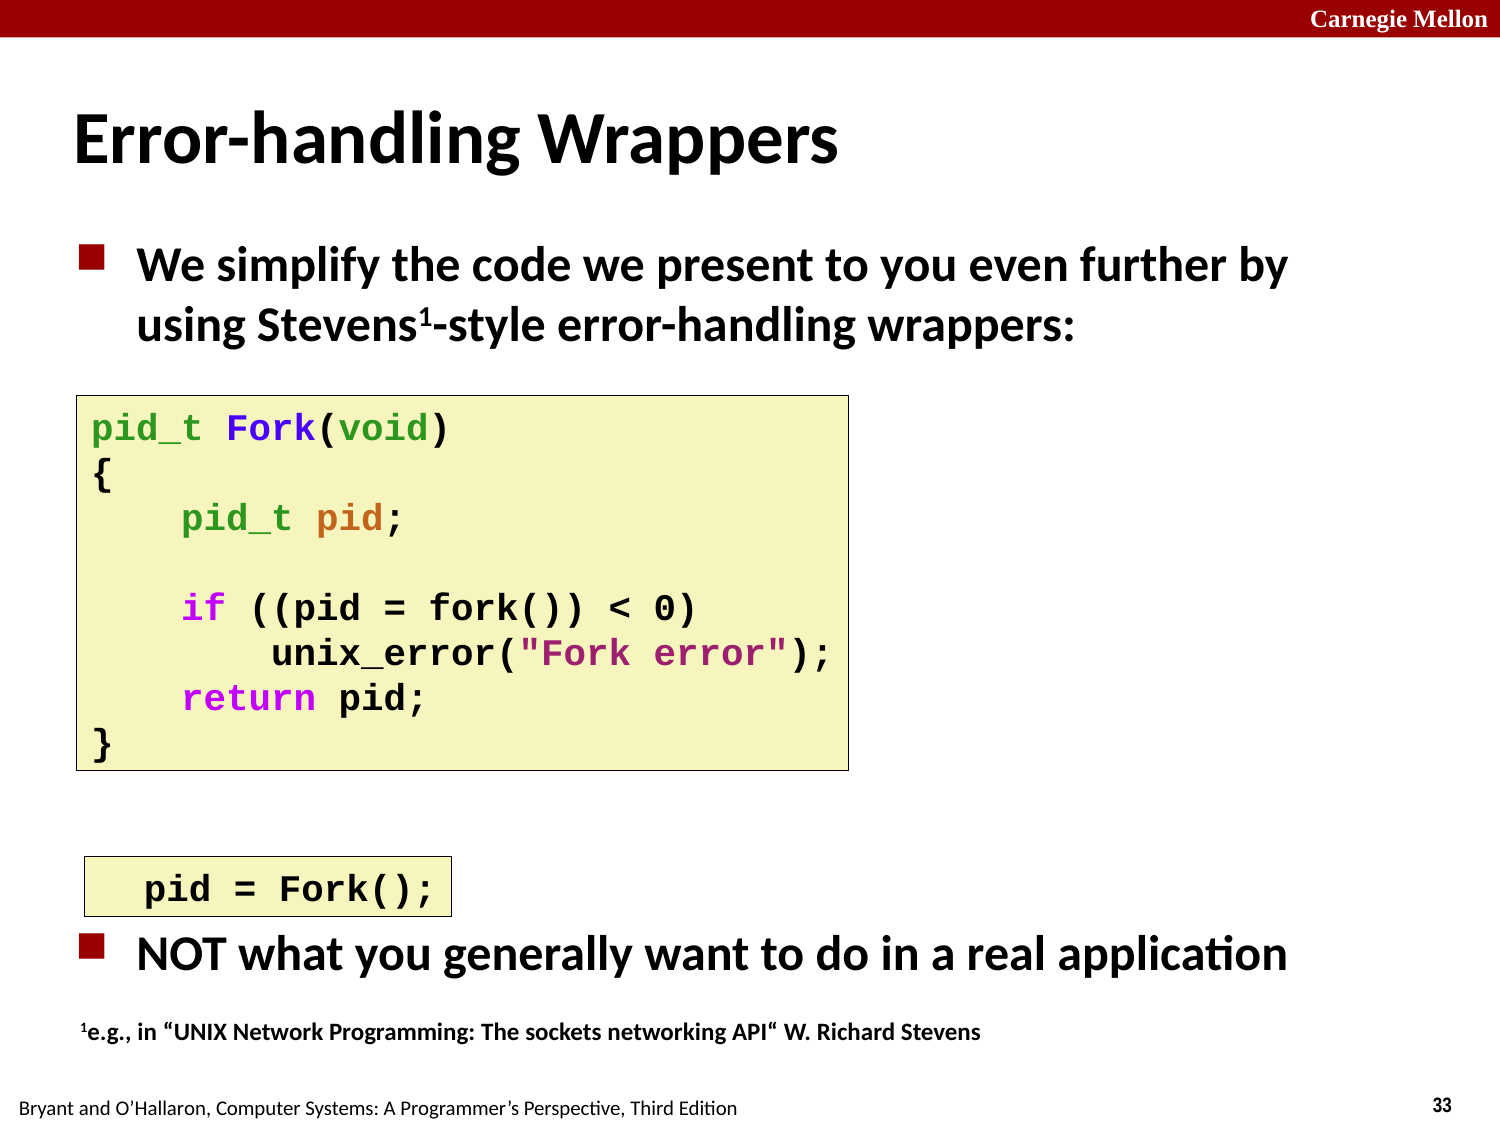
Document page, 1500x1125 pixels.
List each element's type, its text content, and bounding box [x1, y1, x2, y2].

title Error-handling Wrappers [58, 71, 1305, 197]
text_box pid_t Fork(void) { pid_t pid; if ((pid = fork()) < 0) unix_error("Fork error"); return pid; } [76, 395, 849, 770]
list We simplify the code we present to you even further by using Stevens1-style error-handling wrappers: NOT what you generally want to do in a real application 1e.g., in “UNIX Network Programming: The sockets networking API“ W. Richard Stevens [64, 223, 1361, 363]
text_box pid = Fork(); [84, 856, 452, 917]
